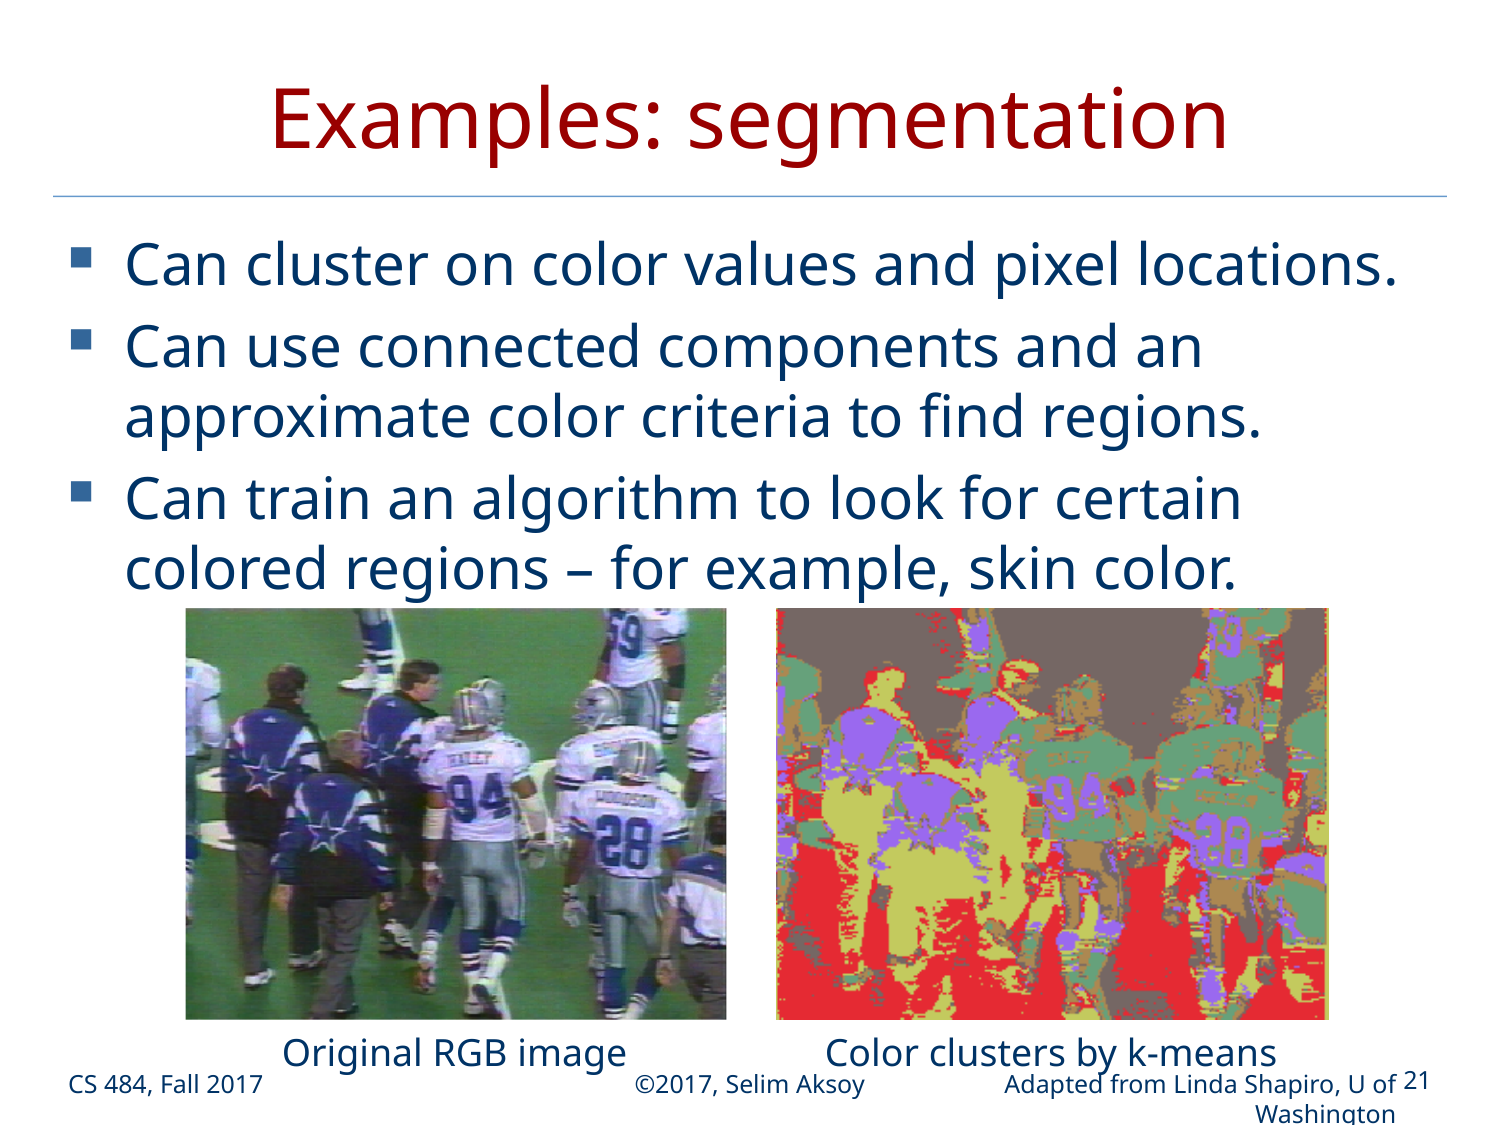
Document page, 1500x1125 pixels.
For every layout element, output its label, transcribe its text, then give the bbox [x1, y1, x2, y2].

text_box Original RGB image [218, 1030, 691, 1082]
slide_number CS 484, Fall 2017 [52, 1052, 366, 1107]
text_box Color clusters by k-means [809, 1028, 1294, 1082]
slide_number 21 [1294, 1052, 1448, 1107]
footer ©2017, Selim Aksoy [511, 1052, 848, 1107]
picture [776, 608, 1330, 1020]
title Examples: segmentation [53, 31, 1447, 173]
text_box Adapted from Linda Shapiro, U of Washington [848, 1060, 1412, 1125]
picture [185, 608, 727, 1022]
list Can cluster on color values and pixel locations. Can use connected components and an approximate color criteria to find regions. Can train an algorithm to look for certain colored regions – for example, skin color. [53, 220, 1447, 1035]
